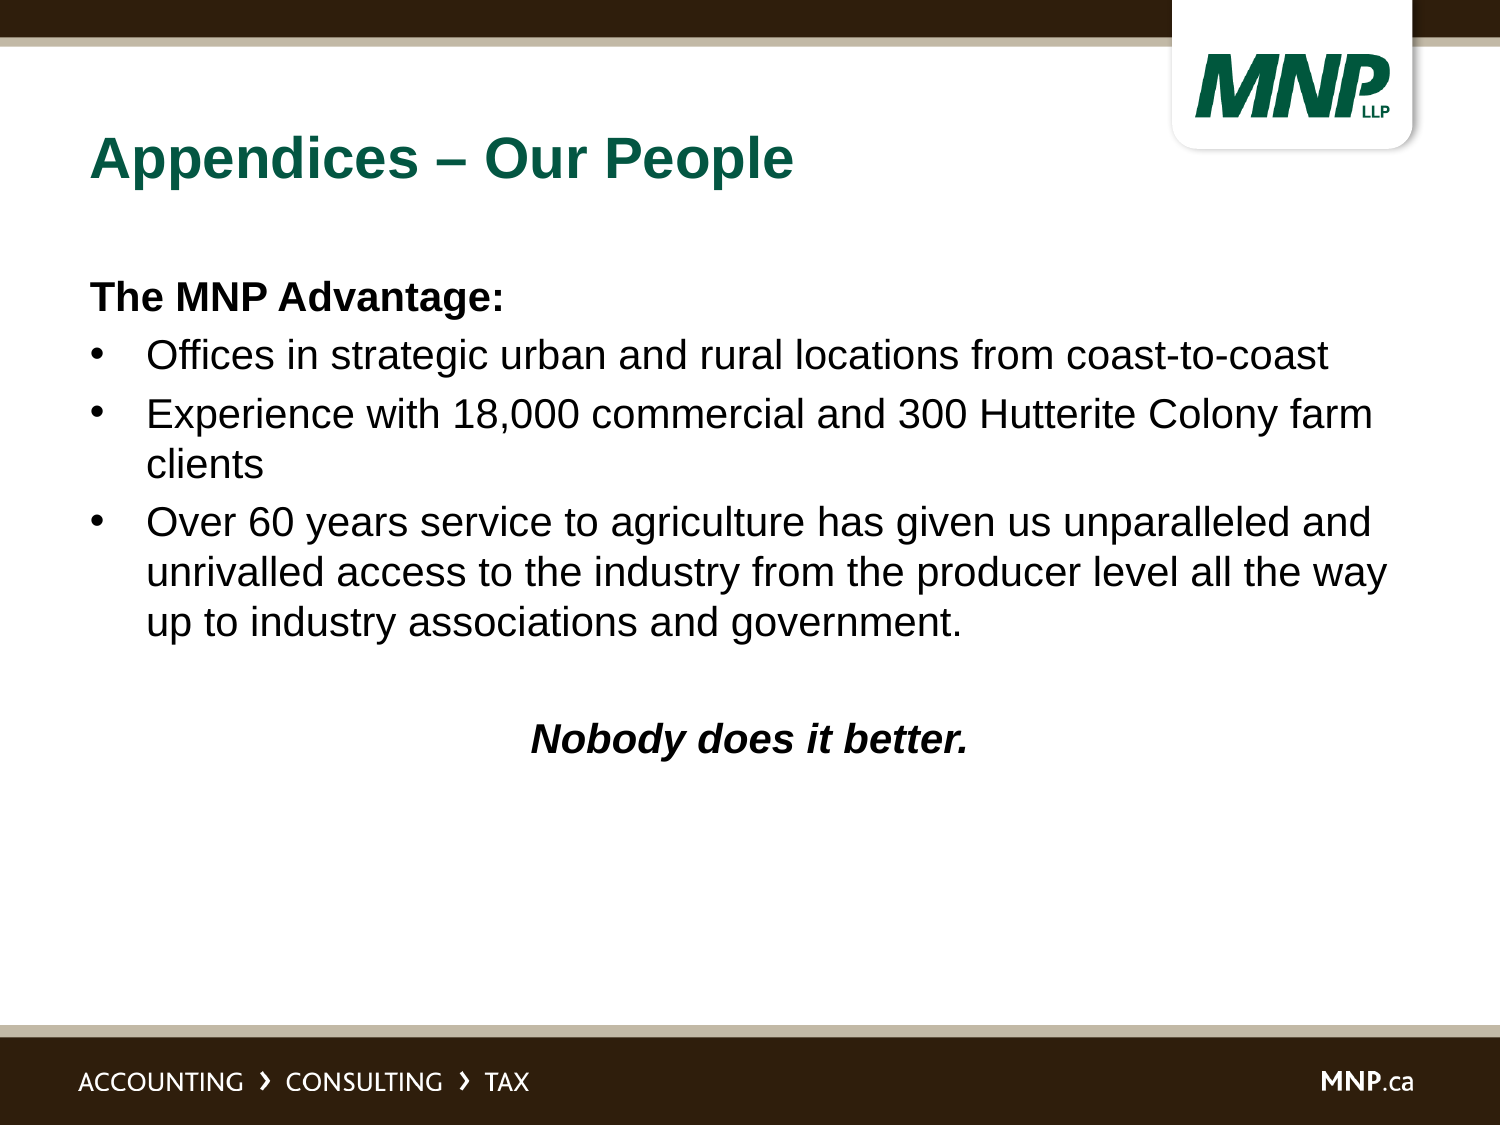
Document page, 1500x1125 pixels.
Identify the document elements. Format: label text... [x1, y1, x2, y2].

picture [78, 1071, 529, 1091]
picture [1195, 54, 1390, 118]
title Appendices – Our People [75, 112, 1150, 233]
list The MNP Advantage: Offices in strategic urban and rural locations from coast-to-coast Experience with 18,000 commercial and 300 Hutterite Colony farm clients Over 60 years service to agriculture has given us unparalleled and unrivalled access to the industry from the producer level all the way up to industry associations and government. Nobody does it better. [75, 262, 1425, 1005]
picture [1322, 1071, 1413, 1091]
